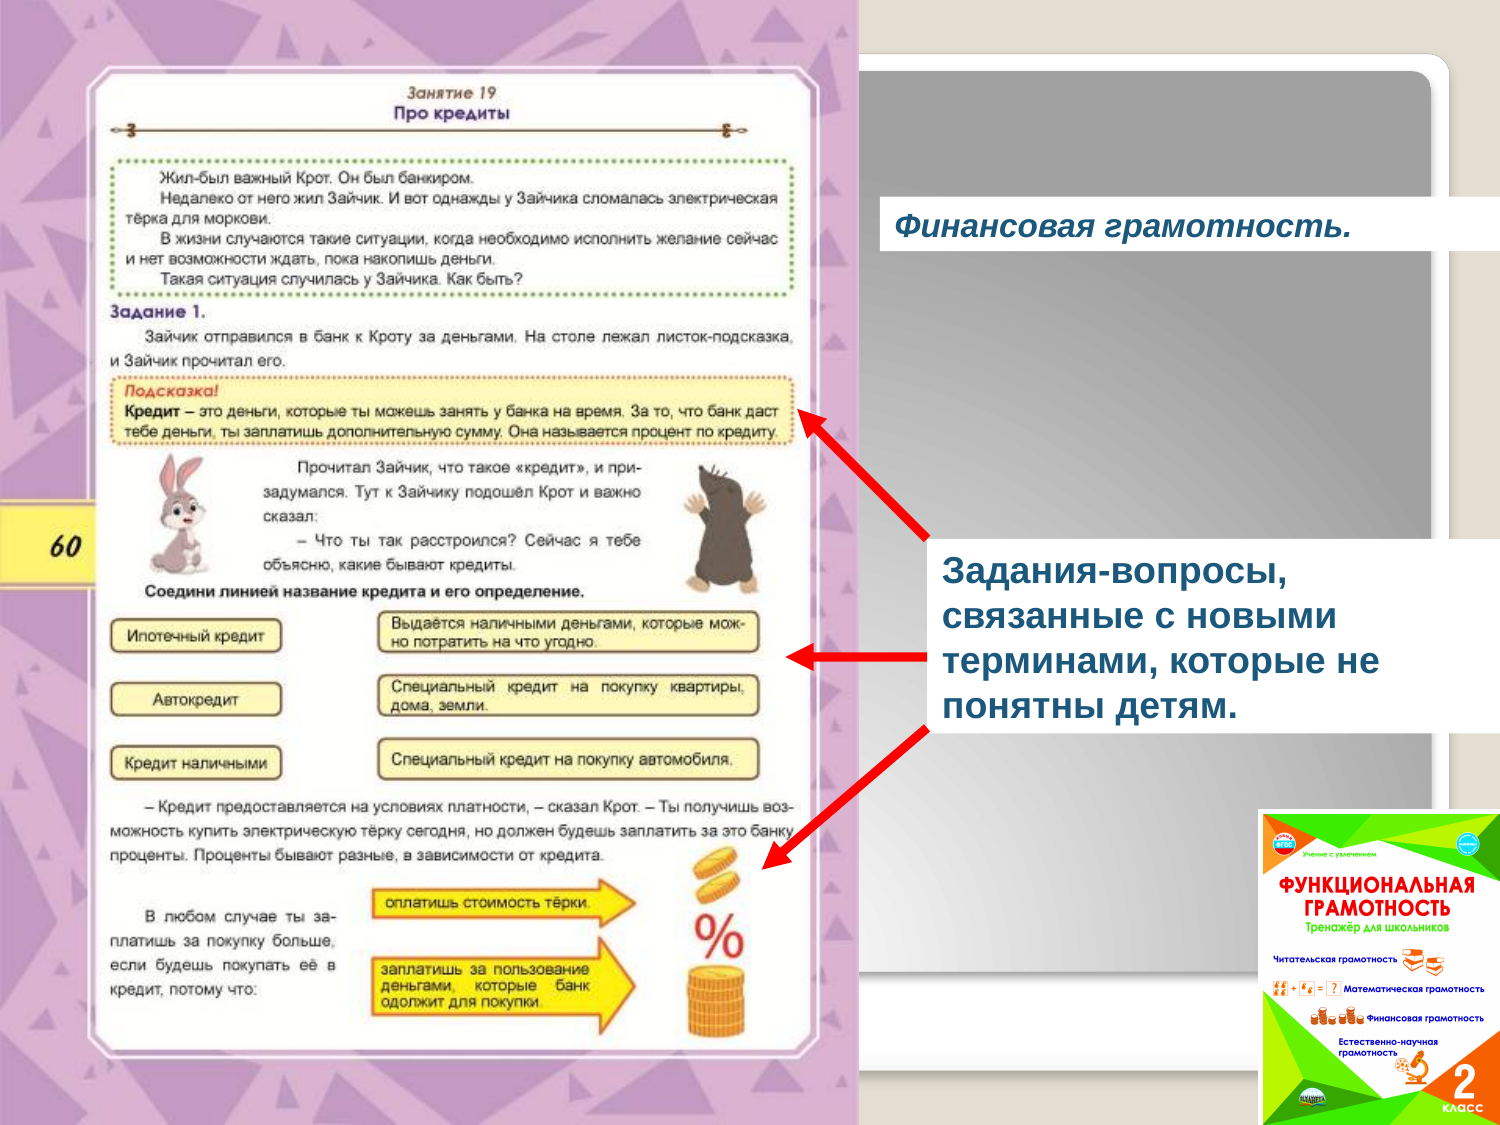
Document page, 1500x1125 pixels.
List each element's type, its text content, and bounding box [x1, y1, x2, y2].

picture [0, 0, 859, 1125]
picture [1262, 813, 1500, 1125]
text_box Финансовая грамотность. [879, 196, 1500, 252]
text_box Задания-вопросы, связанные с новыми терминами, которые не понятны детям. [927, 538, 1500, 734]
